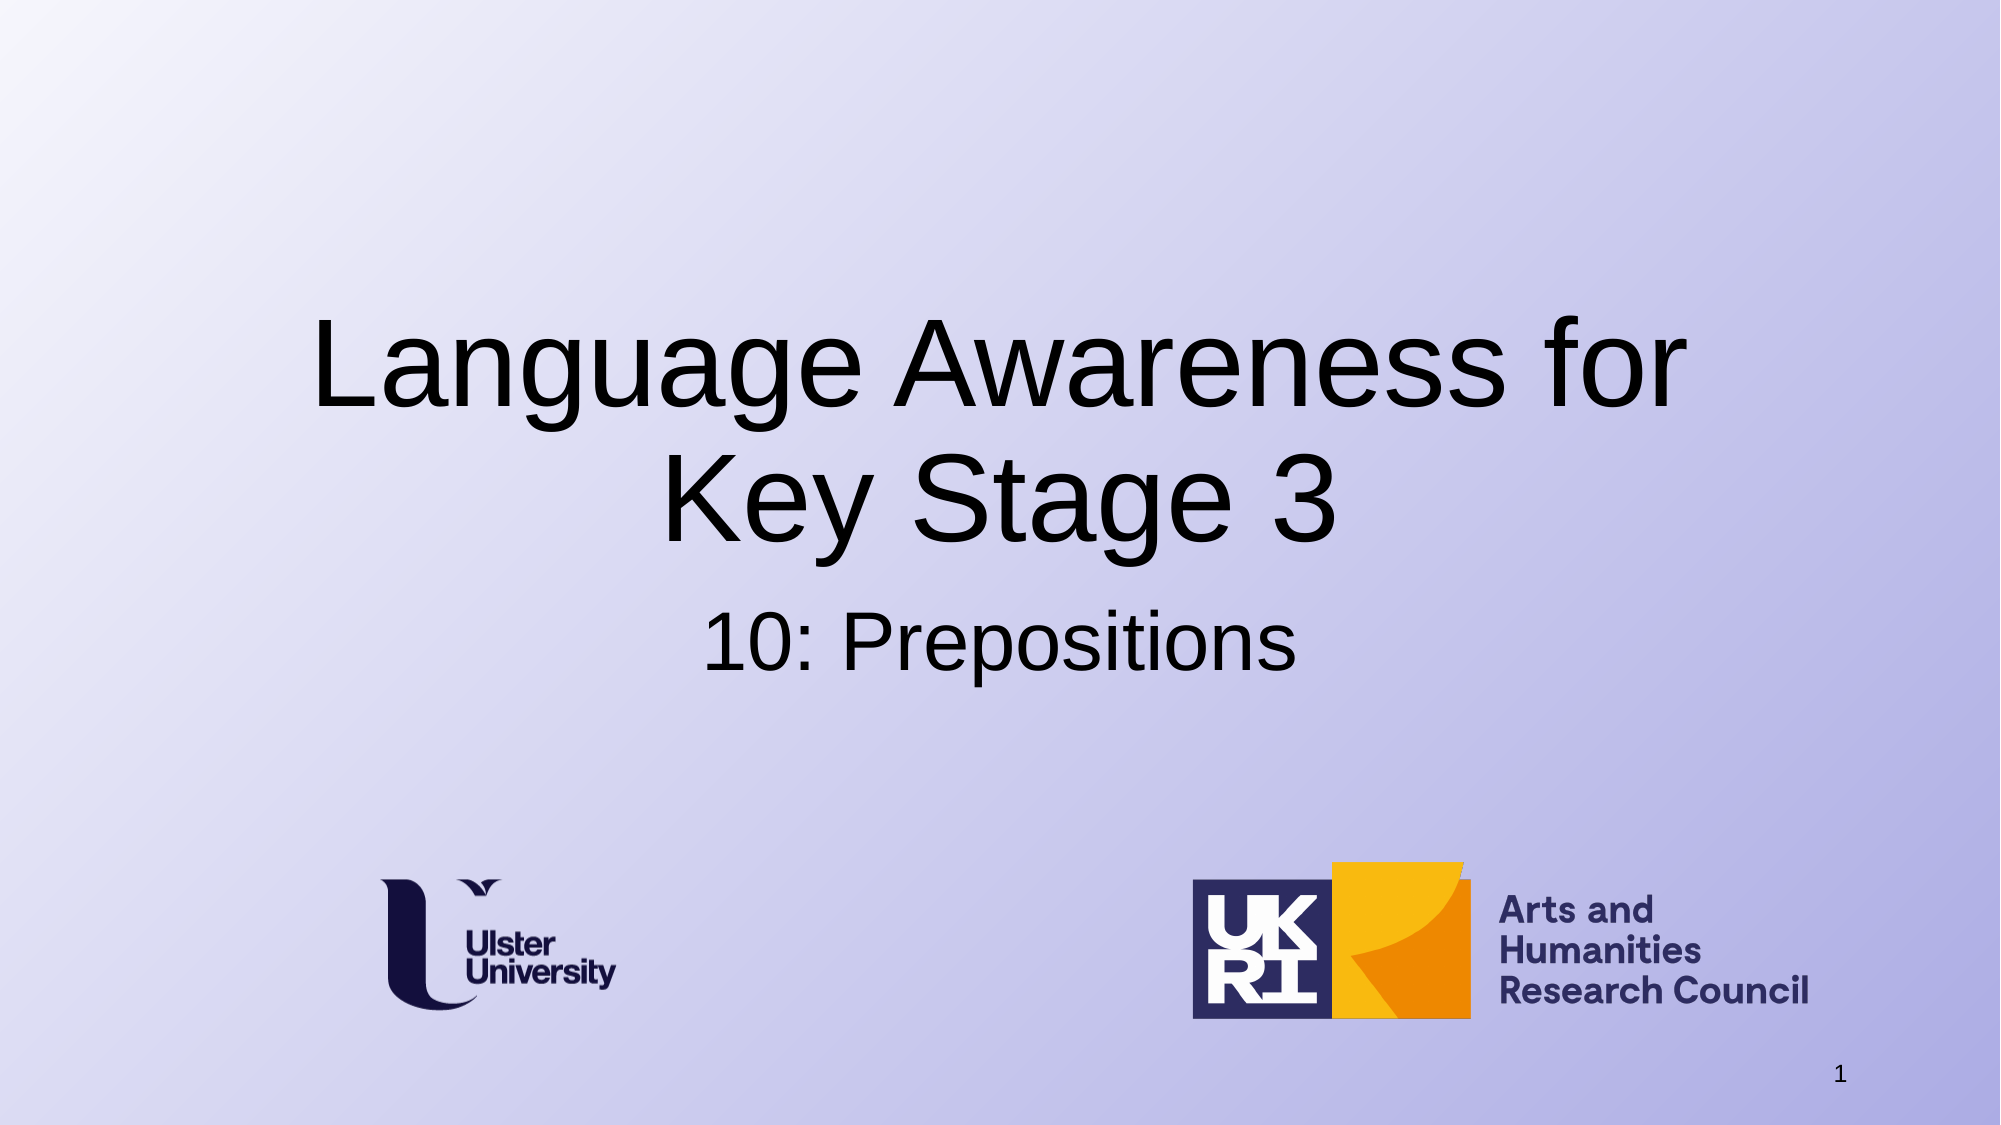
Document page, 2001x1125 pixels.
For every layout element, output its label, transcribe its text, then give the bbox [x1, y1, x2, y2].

picture [337, 827, 662, 1055]
picture [1192, 862, 1808, 1019]
slide_number 1 [1412, 1042, 1863, 1103]
subtitle 10: Prepositions [249, 590, 1750, 863]
title Language Awareness for Key Stage 3 [249, 184, 1750, 576]
